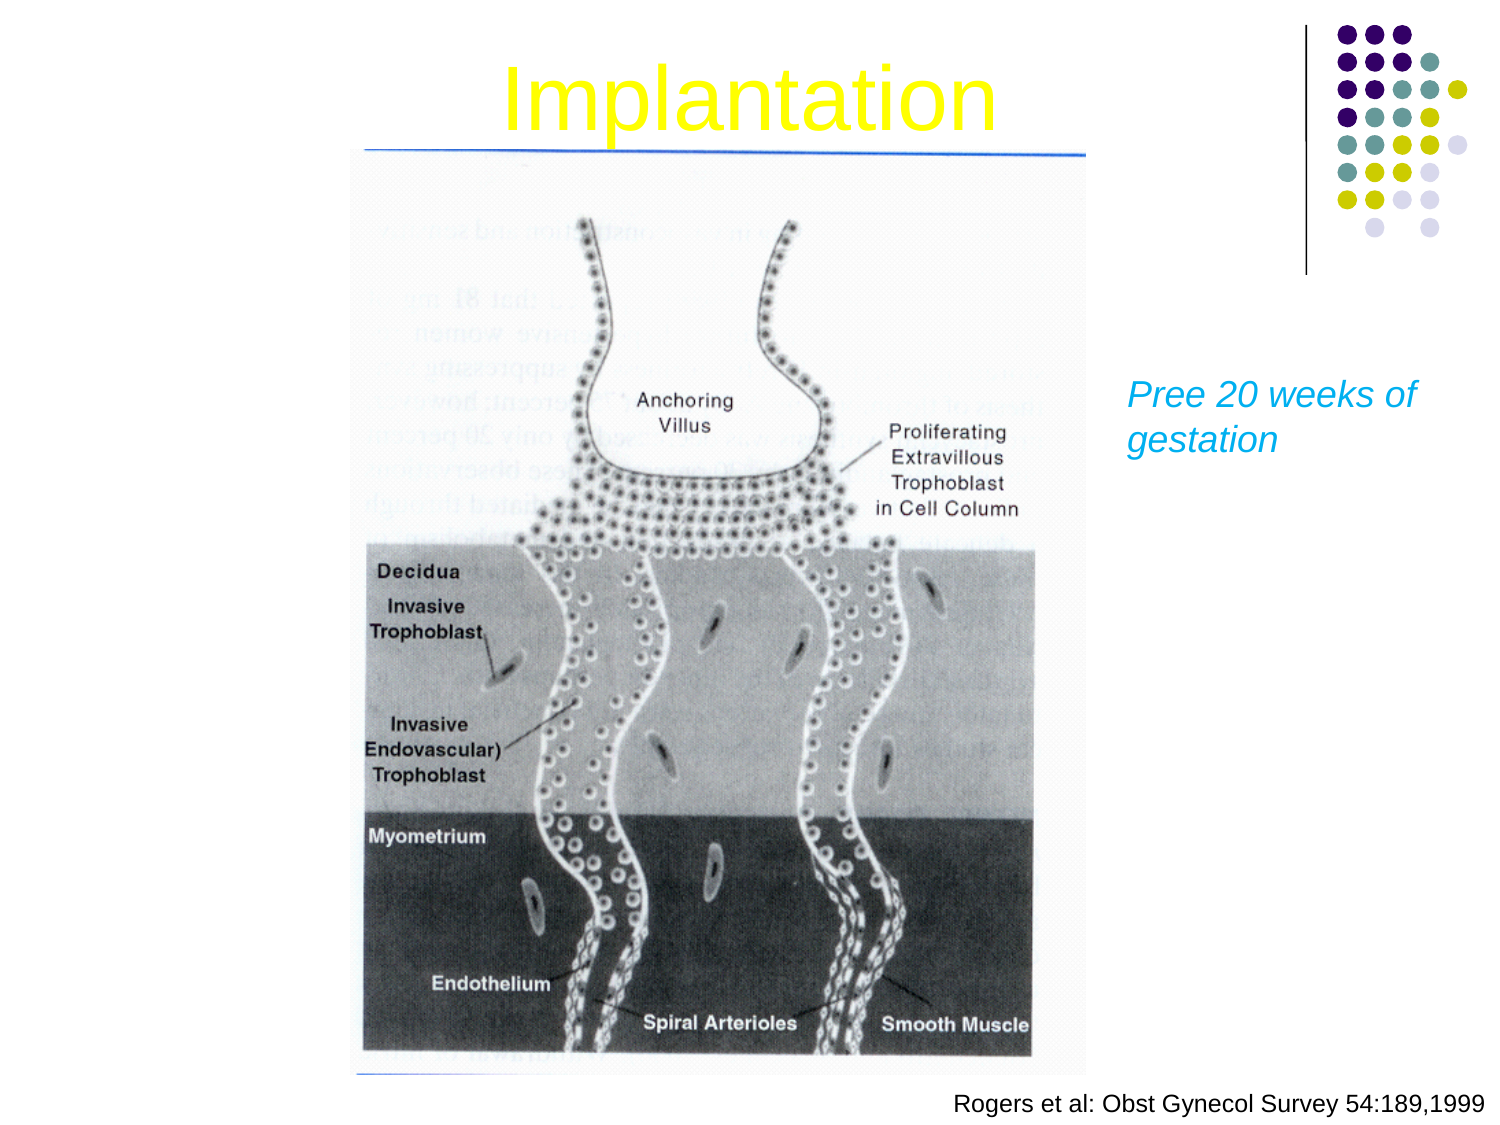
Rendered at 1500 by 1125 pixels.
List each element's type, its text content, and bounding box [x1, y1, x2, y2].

text_box Pree 20 weeks of gestation [1112, 362, 1475, 468]
picture [349, 149, 1089, 1078]
text_box Implantation [112, 0, 1388, 188]
text_box Rogers et al: Obst Gynecol Survey 54:189,1999 [938, 1079, 1500, 1125]
